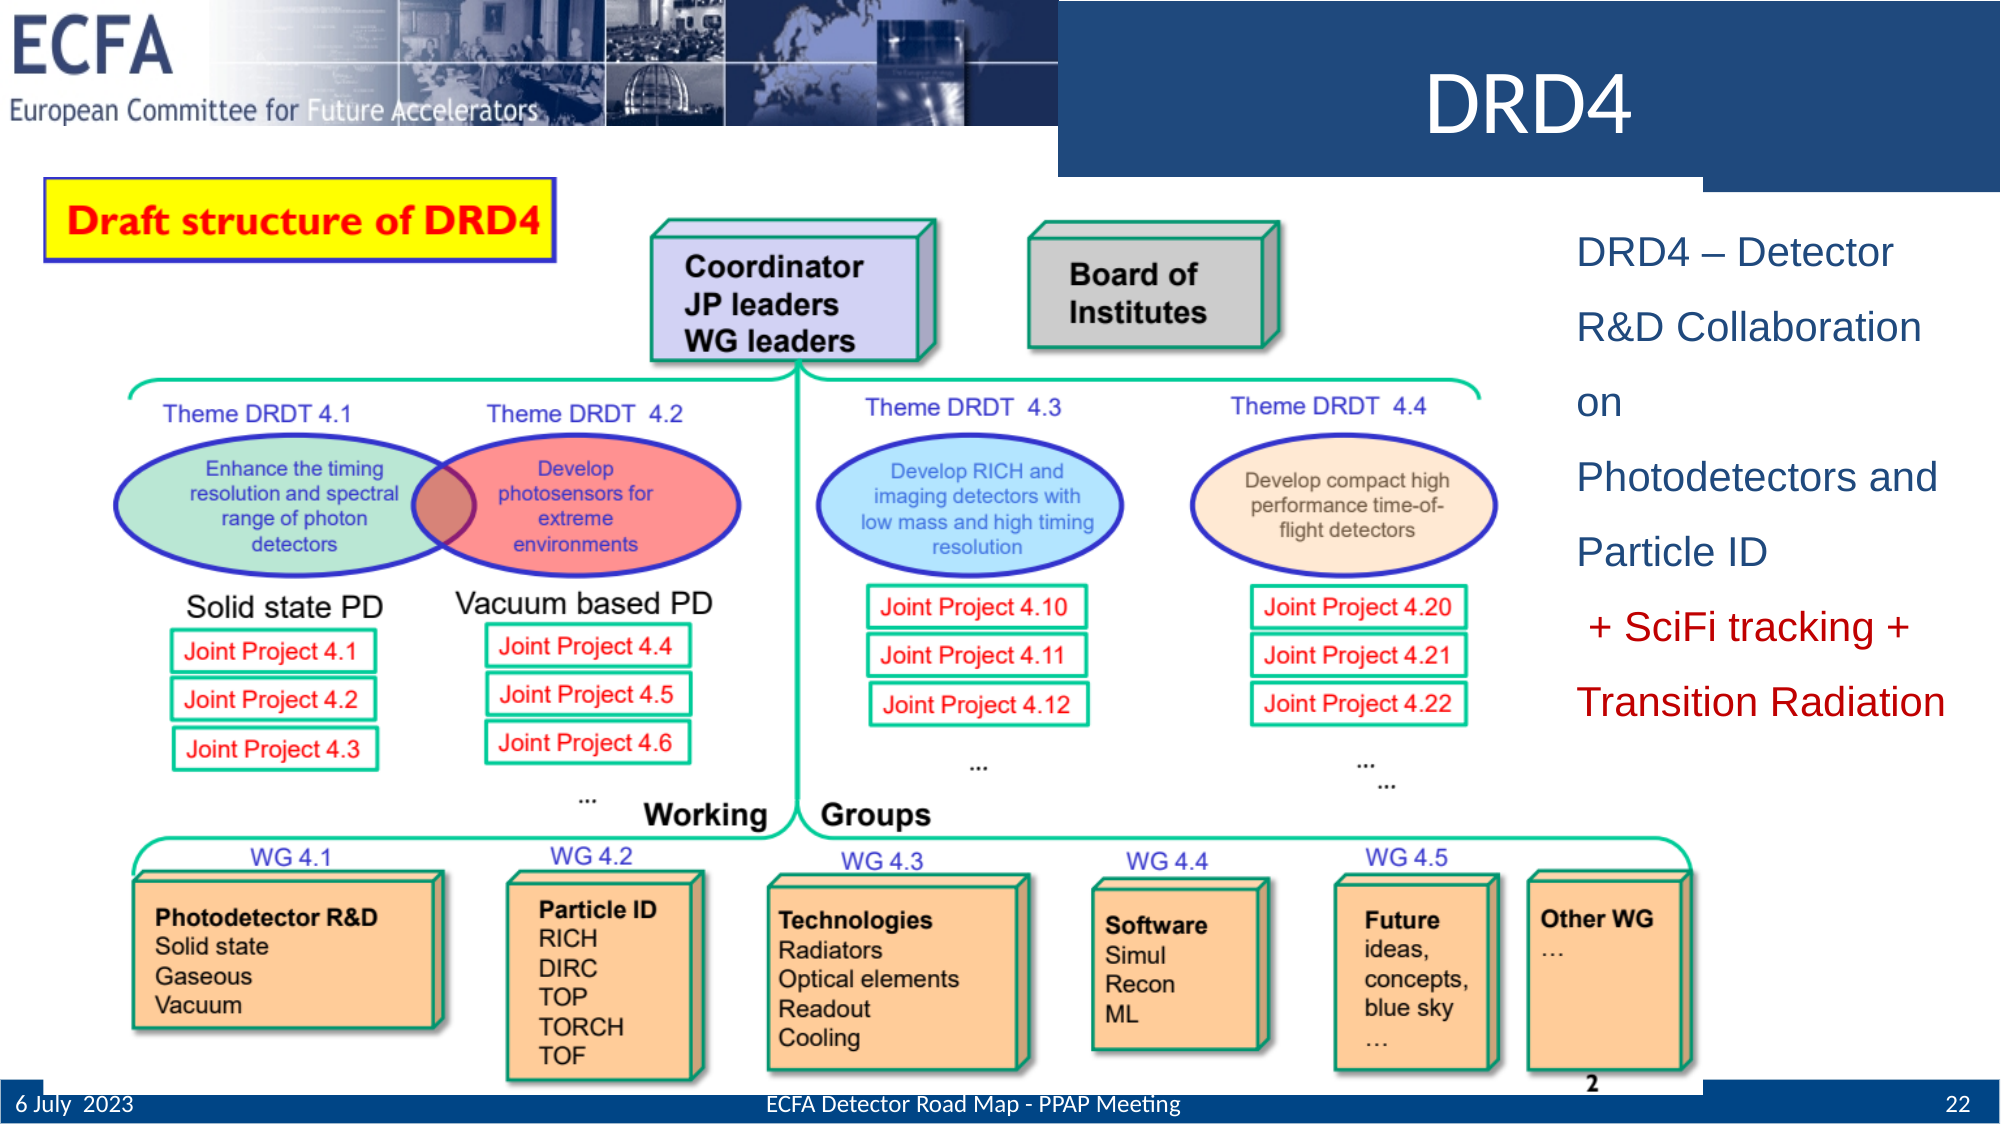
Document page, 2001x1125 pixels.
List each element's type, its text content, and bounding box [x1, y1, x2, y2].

picture [0, 0, 1059, 126]
title DRD4 [1058, 1, 2000, 193]
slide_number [0, 1080, 467, 1125]
slide_number 22 [1519, 1080, 1986, 1124]
footer ECFA Detector Road Map - PPAP Meeting [657, 1104, 1291, 1124]
text_box DRD4 – Detector R&D Collaboration on Photodetectors and Particle ID + SciFi tracking + Transition Radiation [1707, 192, 1986, 732]
picture [43, 177, 1704, 1095]
